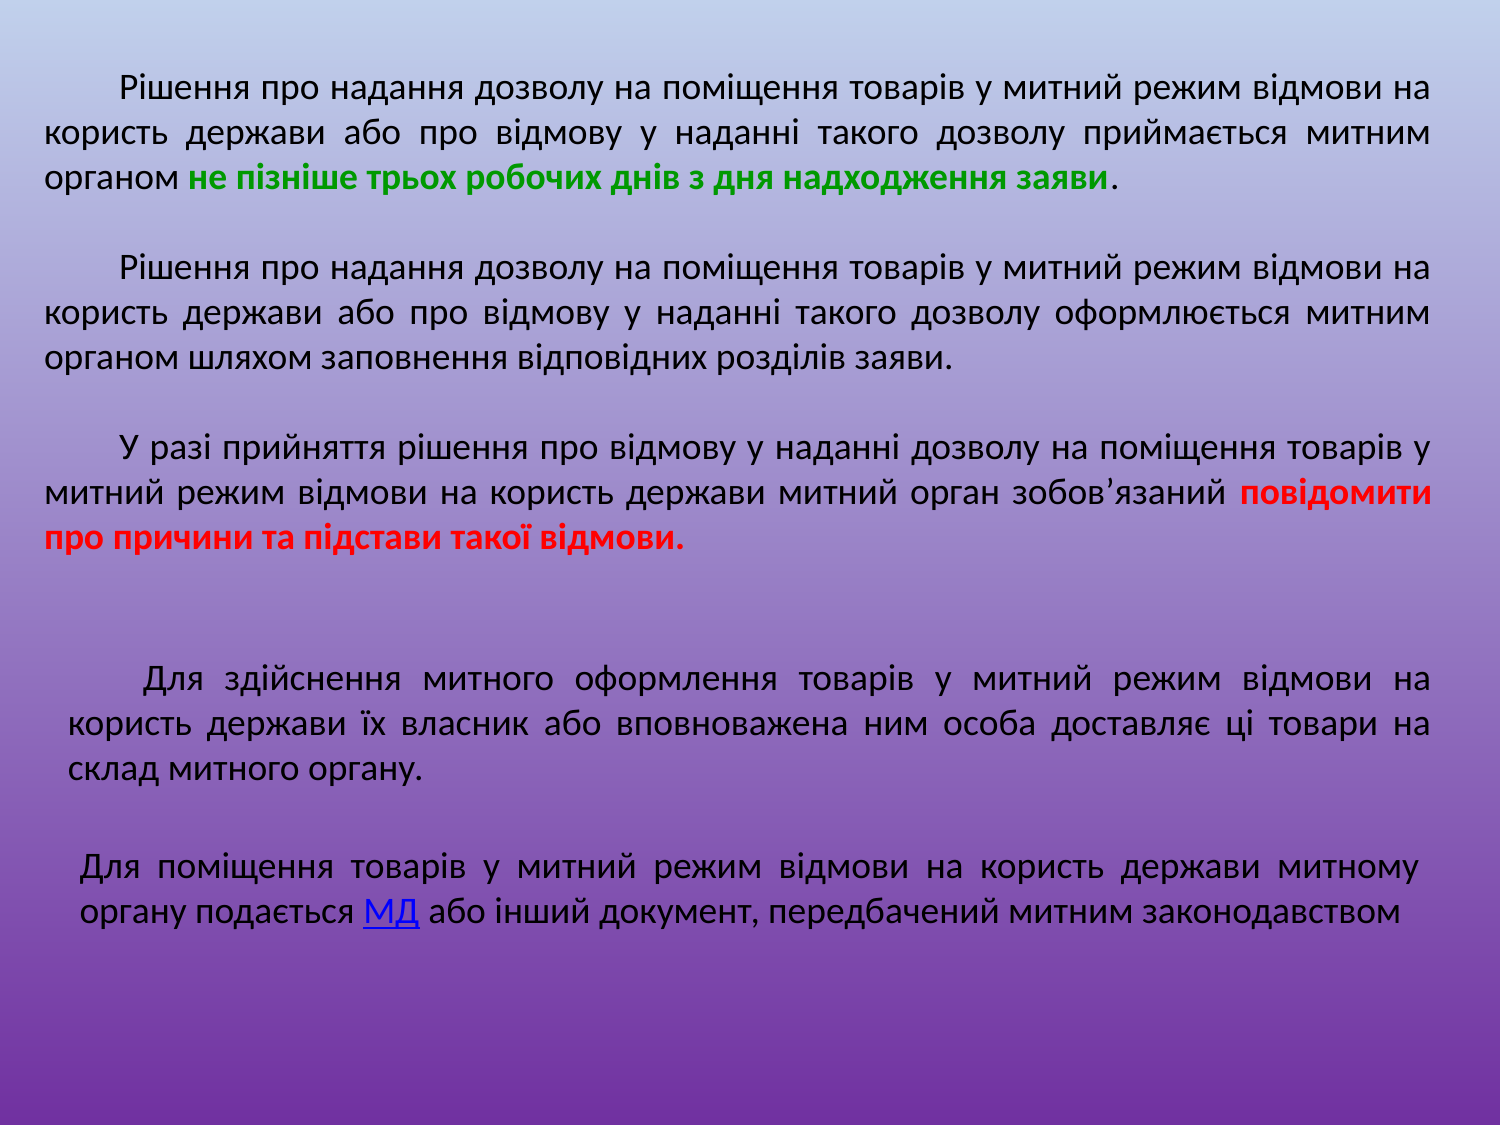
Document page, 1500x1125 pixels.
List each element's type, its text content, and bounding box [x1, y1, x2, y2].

text_box Рішення про надання дозволу на поміщення товарів у митний режим відмови на користь держави або про відмову у наданні такого дозволу приймається митним органом не пізніше трьох робочих днів з дня надходження заяви. Рішення про надання дозволу на поміщення товарів у митний режим відмови на користь держави або про відмову у наданні такого дозволу оформлюється митним органом шляхом заповнення відповідних розділів заяви. У разі прийняття рішення про відмову у наданні дозволу на поміщення товарів у митний режим відмови на користь держави митний орган зобов’язаний повідомити про причини та підстави такої відмови. [29, 54, 1447, 610]
text_box Для здійснення митного оформлення товарів у митний режим відмови на користь держави їх власник або вповноважена ним особа доставляє ці товари на склад митного органу. [53, 645, 1447, 795]
text_box Для поміщення товарів у митний режим відмови на користь держави митному органу подається МД або інший документ, передбачений митним законодавством [64, 834, 1436, 939]
